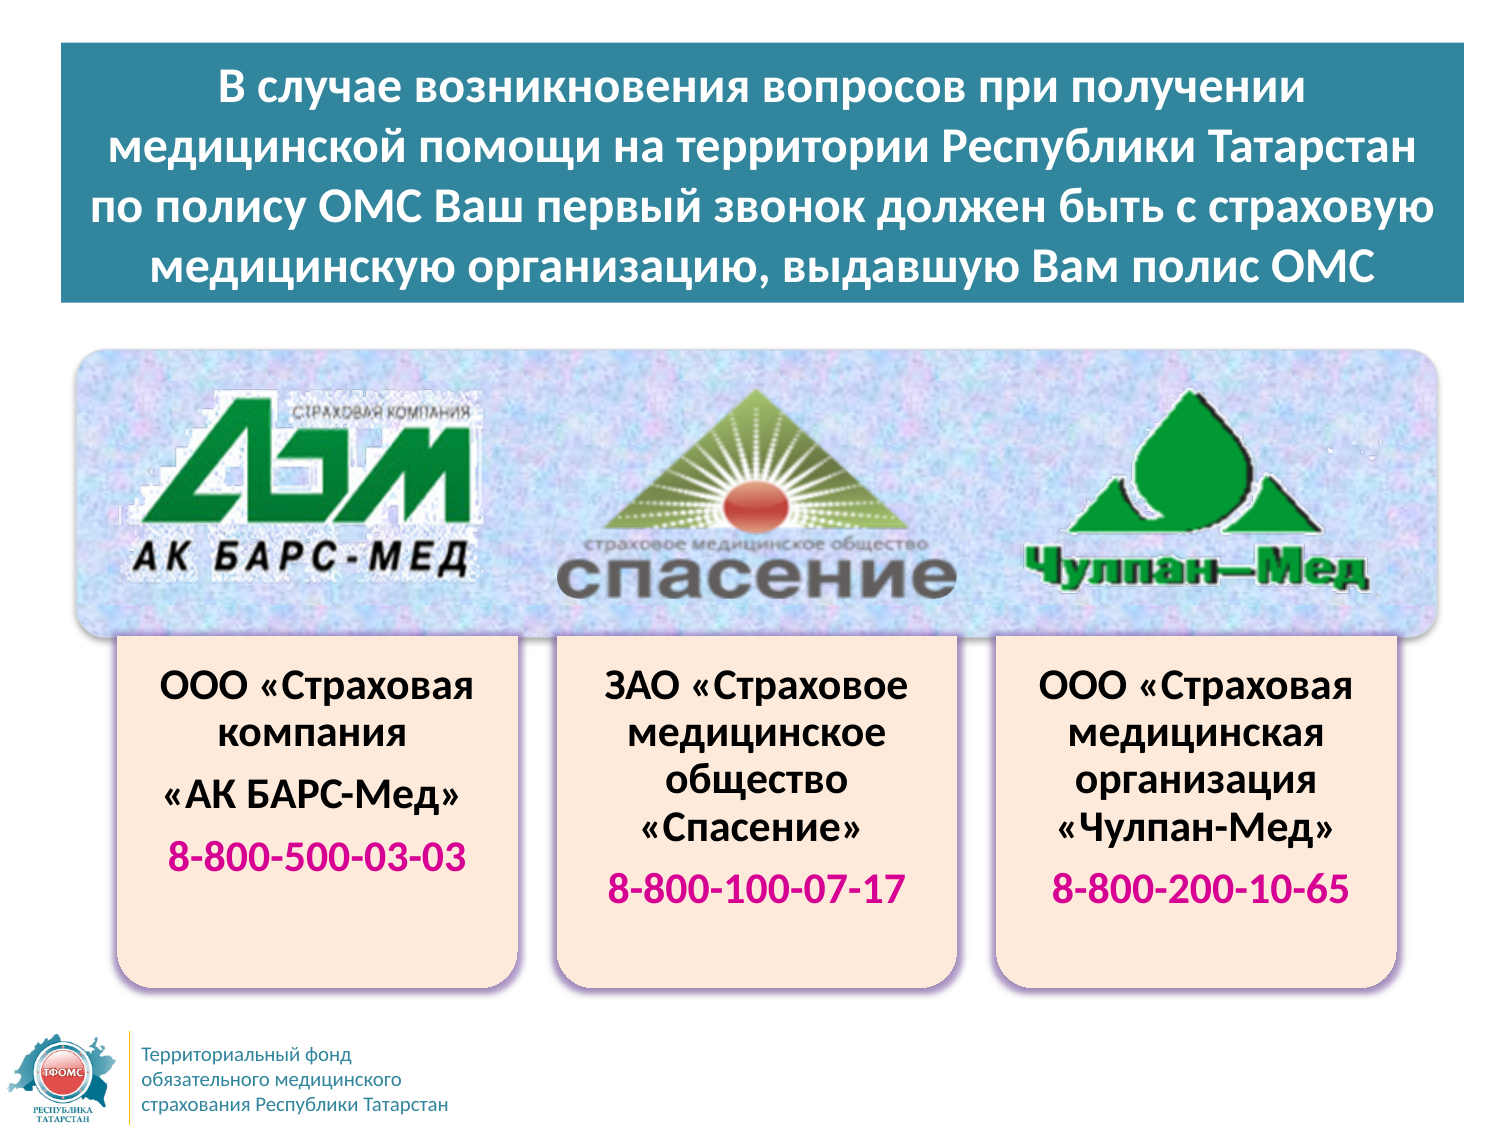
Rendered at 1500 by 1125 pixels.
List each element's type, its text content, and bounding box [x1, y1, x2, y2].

text_box Территориальный фонд обязательного медицинского страхования Республики Татарстан [126, 1032, 482, 1123]
text_box В случае возникновения вопросов при получении медицинской помощи на территории Республики Татарстан по полису ОМС Ваш первый звонок должен быть с страховую медицинскую организацию, выдавшую Вам полис ОМС [61, 42, 1464, 303]
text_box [76, 349, 1438, 988]
picture [0, 1030, 123, 1125]
